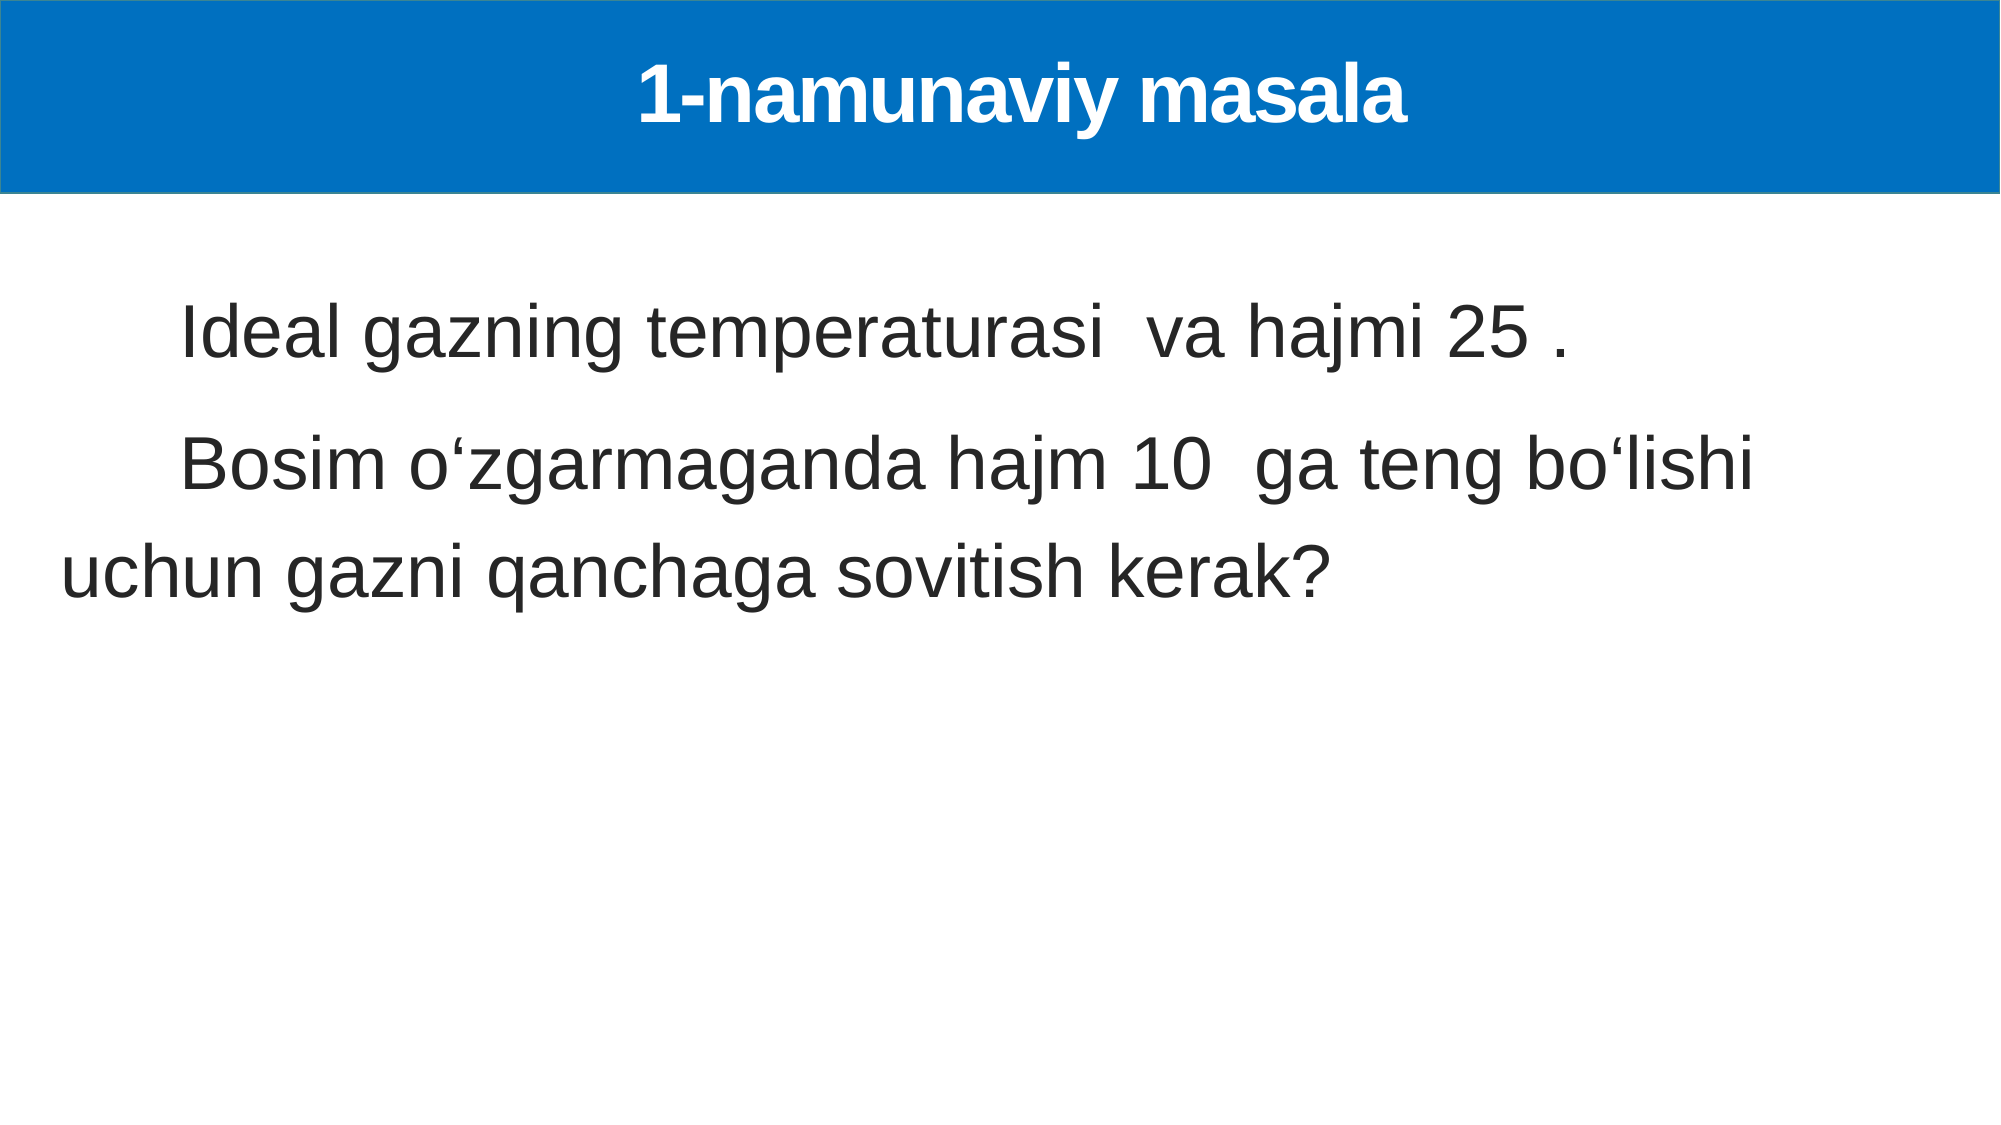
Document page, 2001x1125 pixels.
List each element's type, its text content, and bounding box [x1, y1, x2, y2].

title 1-namunaviy masala [0, 0, 2000, 194]
